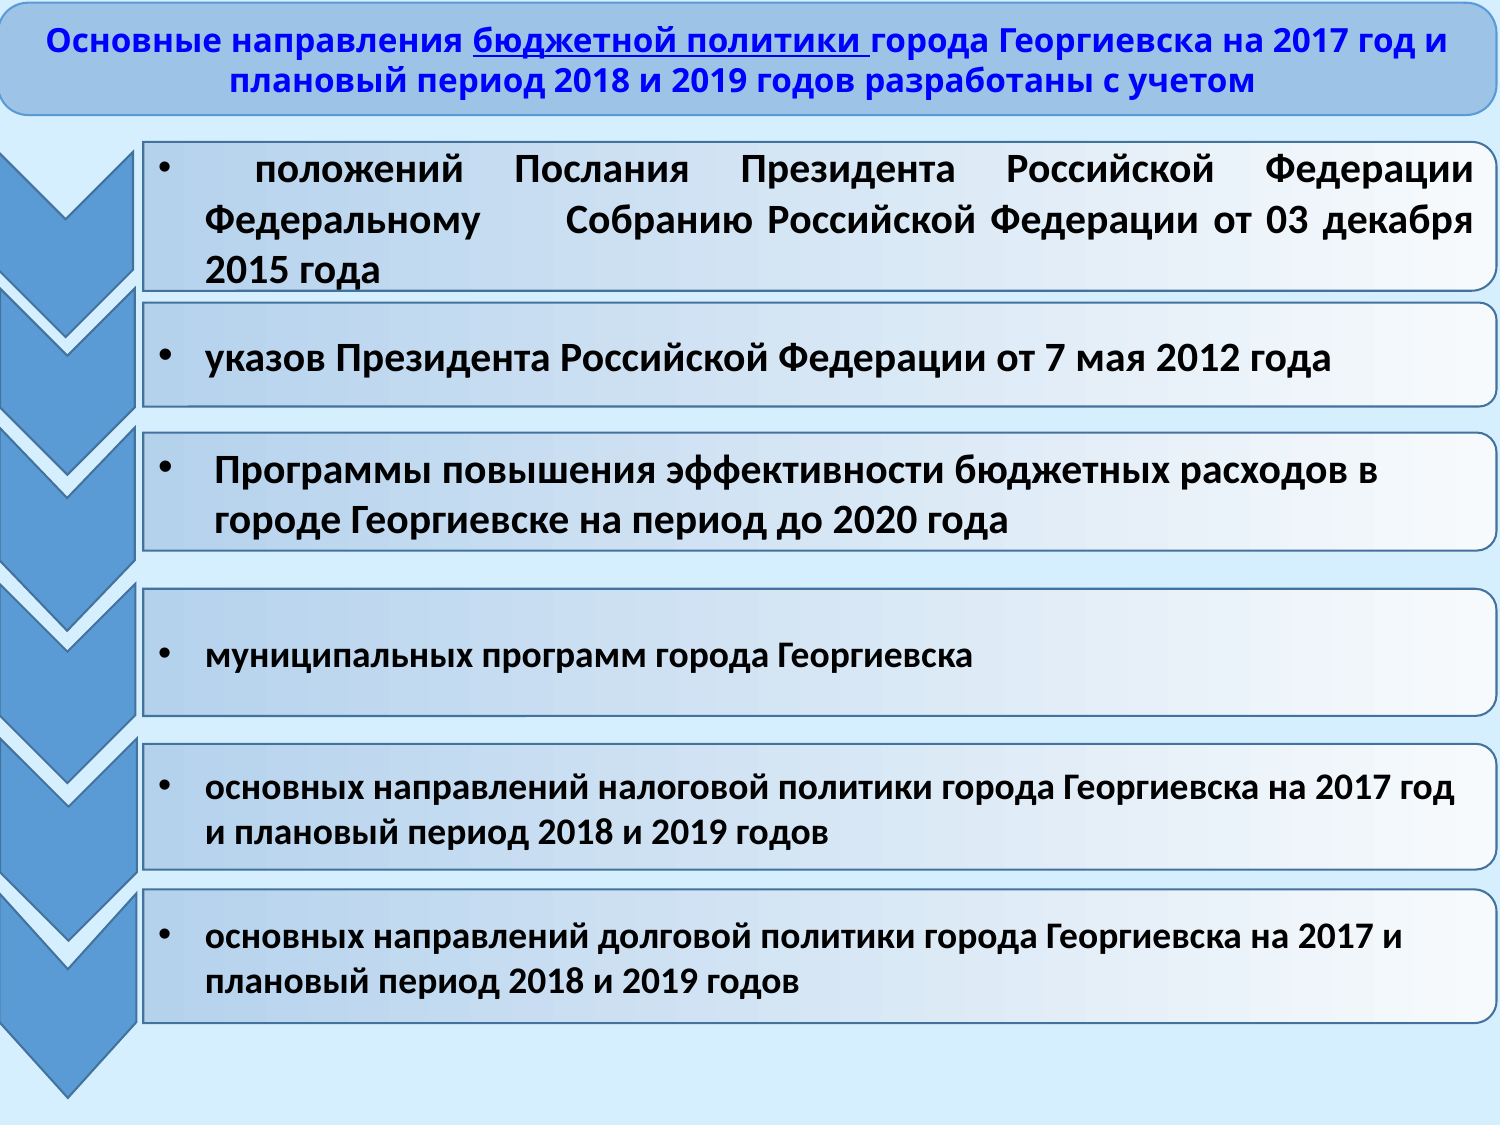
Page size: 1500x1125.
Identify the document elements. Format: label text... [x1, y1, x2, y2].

text_box муниципальных программ города Георгиевска [142, 587, 1498, 718]
text_box [0, 424, 136, 633]
text_box указов Президента Российской Федерации от 7 мая 2012 года [142, 301, 1498, 408]
text_box [0, 735, 138, 943]
text_box [0, 890, 138, 1100]
text_box [0, 149, 135, 339]
text_box [0, 581, 137, 785]
text_box основных направлений долговой политики города Георгиевска на 2017 и плановый период 2018 и 2019 годов [142, 888, 1498, 1025]
text_box [0, 285, 136, 477]
text_box Программы повышения эффективности бюджетных расходов в городе Георгиевске на период до 2020 года [142, 431, 1498, 552]
text_box положений Послания Президента Российской Федерации Федеральному Собранию Российской Федерации от 03 декабря 2015 года [142, 140, 1498, 292]
text_box основных направлений налоговой политики города Георгиевска на 2017 год и плановый период 2018 и 2019 годов [142, 742, 1498, 871]
text_box Основные направления бюджетной политики города Георгиевска на 2017 год и плановый период 2018 и 2019 годов разработаны с учетом [0, 1, 1498, 117]
